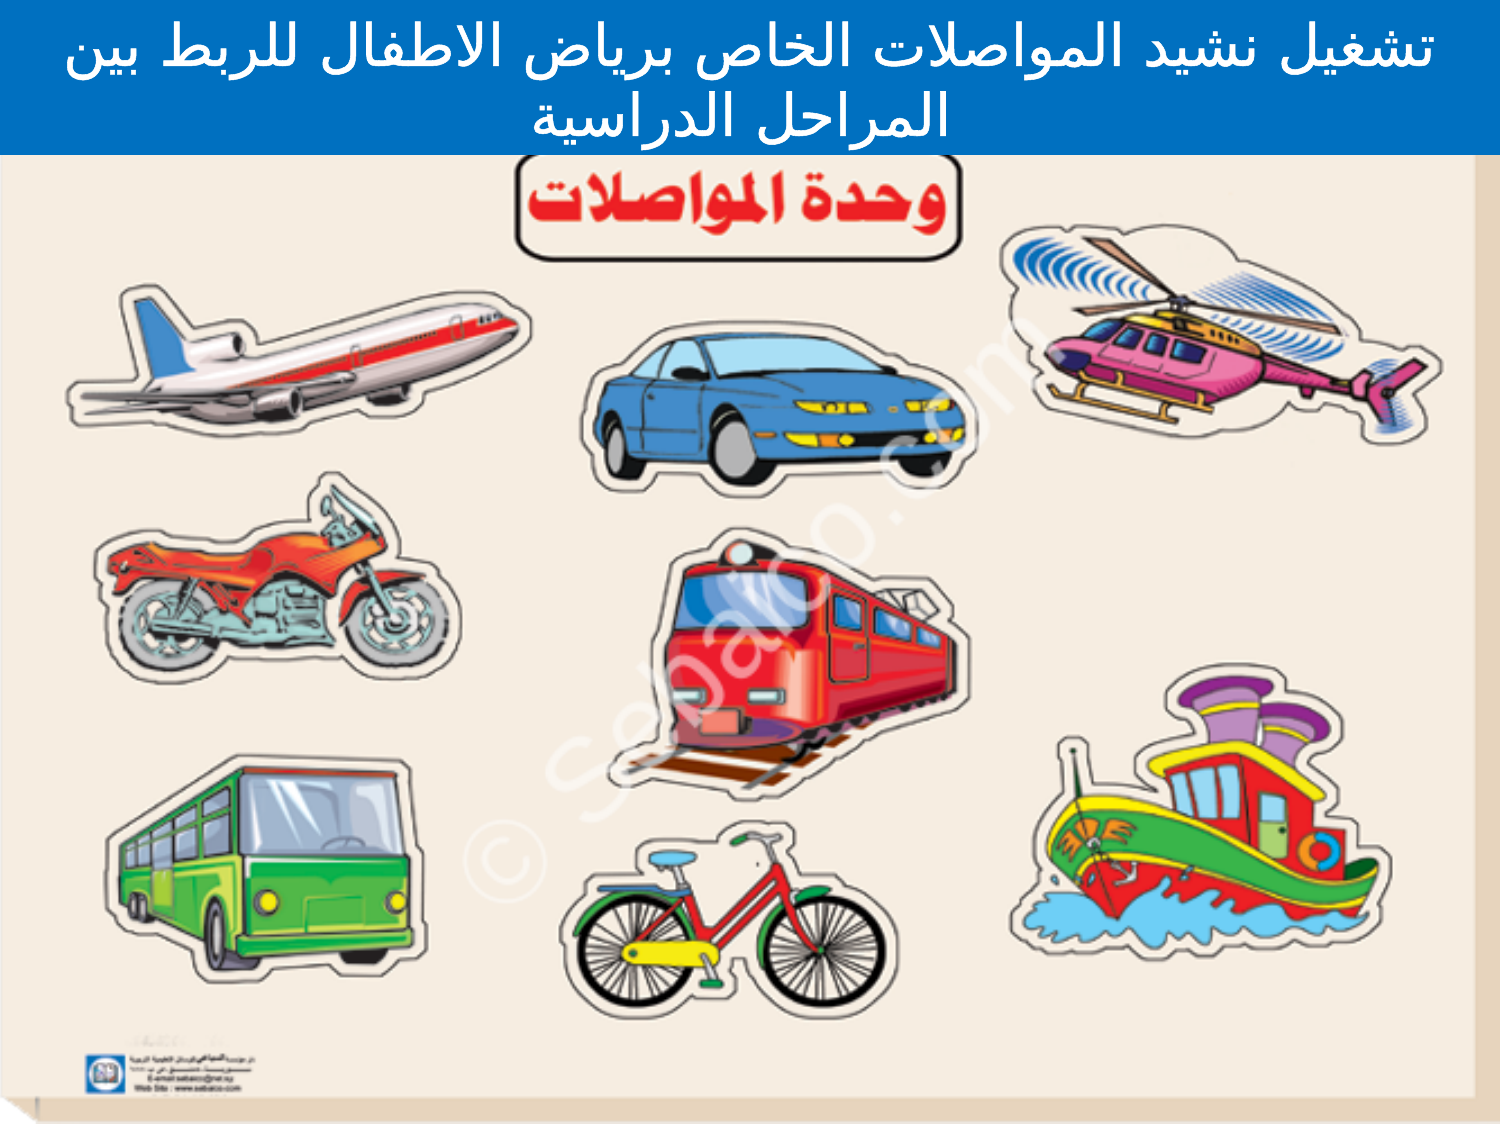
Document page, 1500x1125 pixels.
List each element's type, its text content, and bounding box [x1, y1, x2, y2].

picture [0, 101, 1500, 1124]
text_box تشغيل نشيد المواصلات الخاص برياض الاطفال للربط بين المراحل الدراسية [0, 0, 1500, 101]
